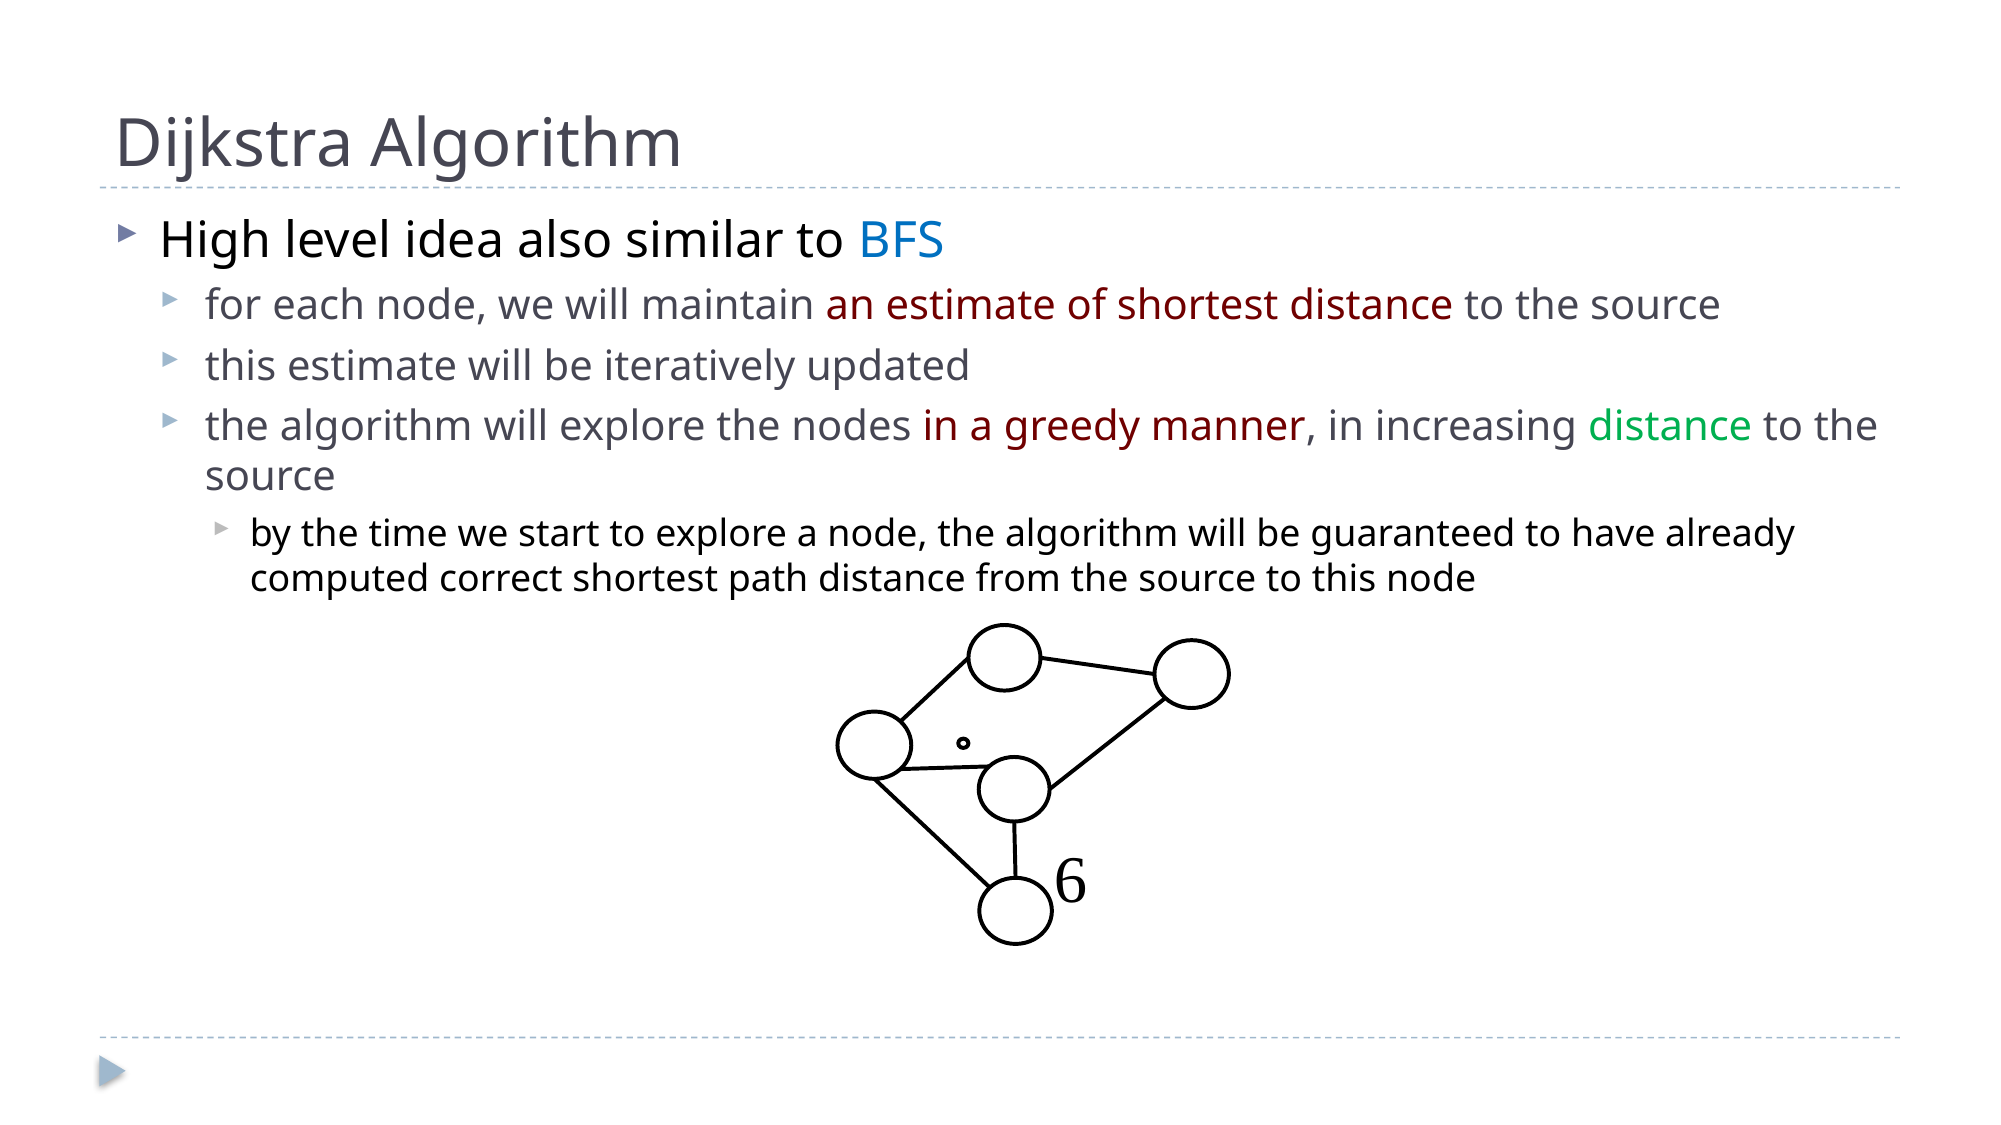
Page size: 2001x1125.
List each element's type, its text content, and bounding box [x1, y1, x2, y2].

list High level idea also similar to BFS for each node, we will maintain an estimate of shortest distance to the source this estimate will be iteratively updated the algorithm will explore the nodes in a greedy manner, in increasing distance to the source by the time we start to explore a node, the algorithm will be guaranteed to have already computed correct shortest path distance from the source to this node [99, 199, 1901, 1011]
title Dijkstra Algorithm [99, 24, 1901, 188]
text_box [837, 624, 1230, 945]
